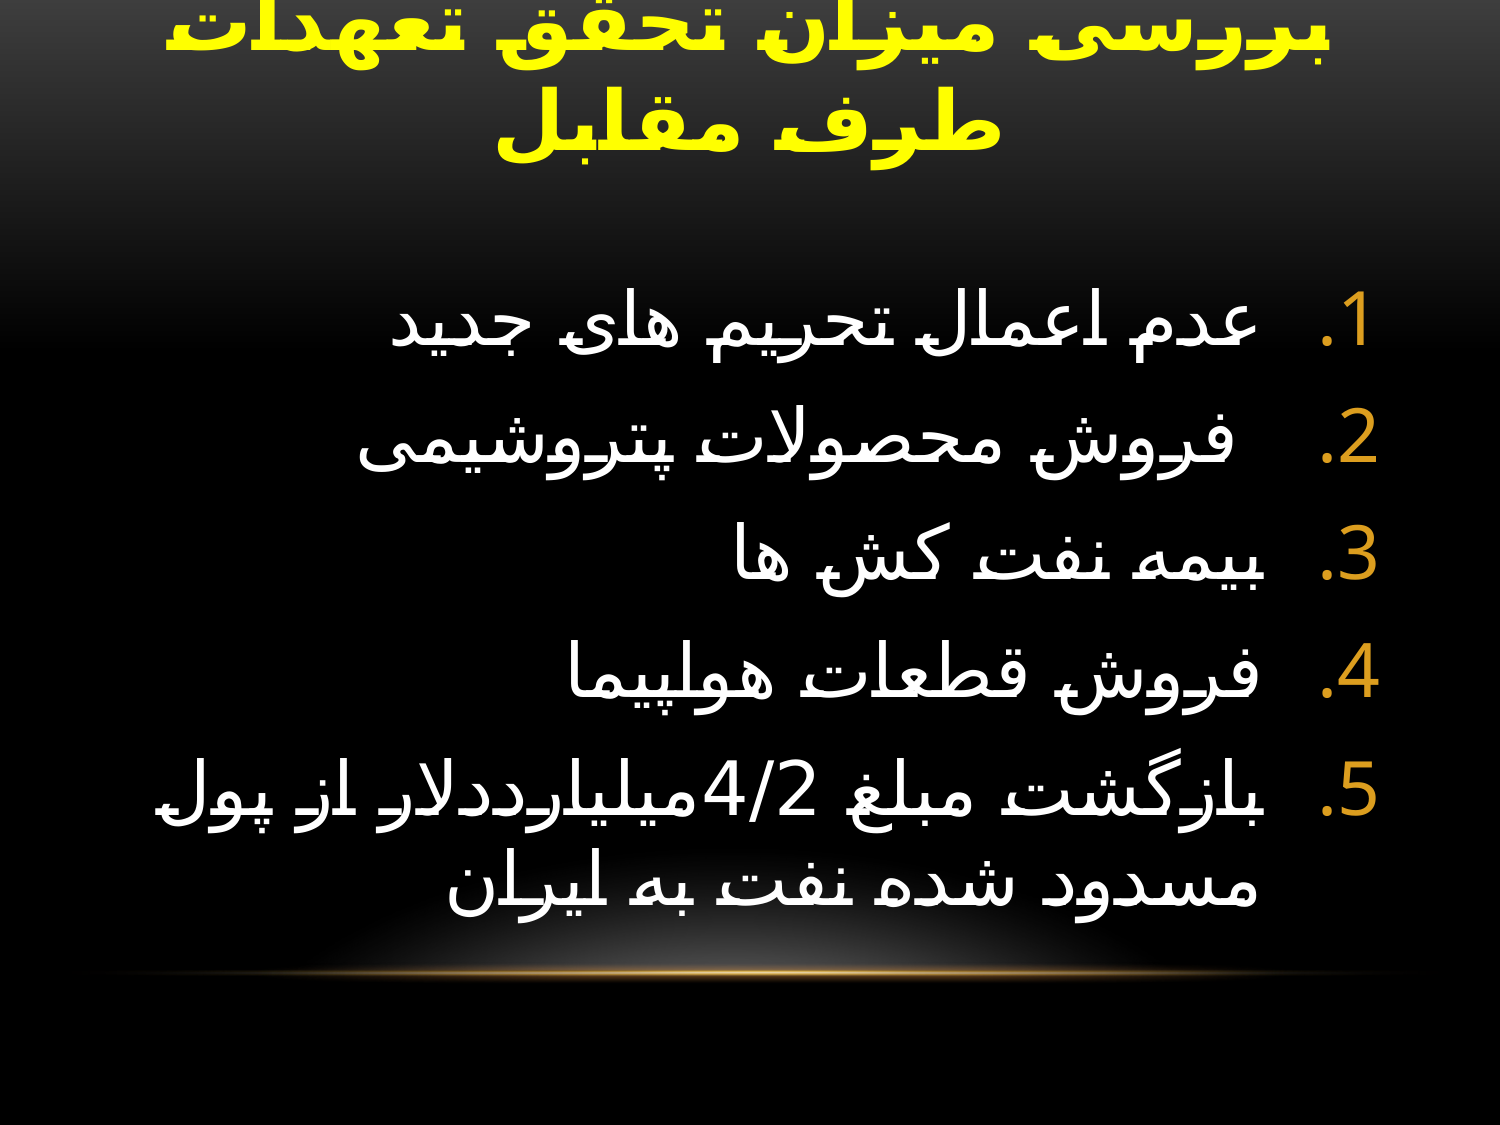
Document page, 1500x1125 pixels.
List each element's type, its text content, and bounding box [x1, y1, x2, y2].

picture [0, 0, 1500, 1125]
list عدم اعمال تحریم های جدید فروش محصولات پتروشیمی بیمه نفت کش ها فروش قطعات هواپیما بازگشت مبلغ 4/2میلیارددلار از پول مسدود شده نفت به ایران [24, 262, 1400, 1050]
title بررسی میزان تحقق تعهدات طرف مقابل [99, 87, 1400, 262]
